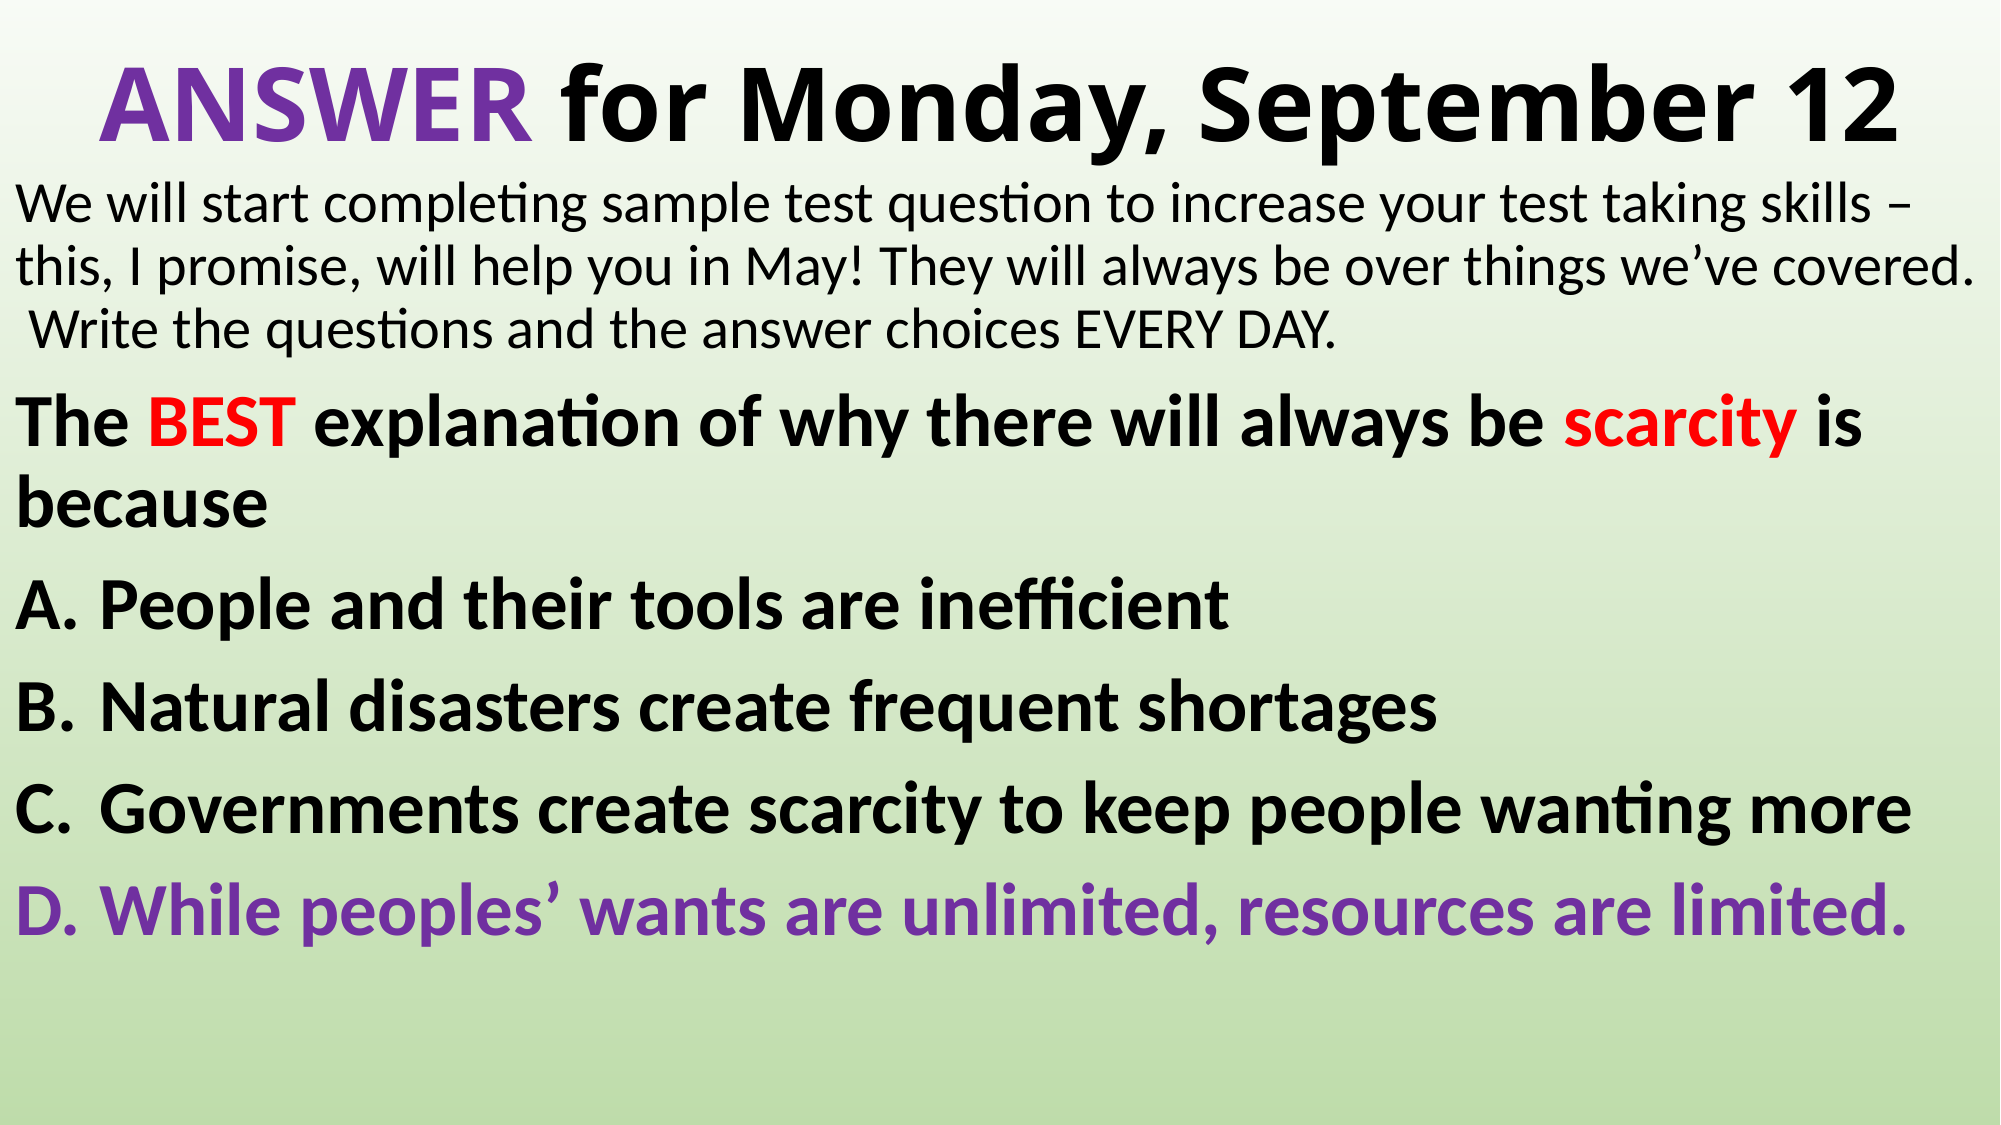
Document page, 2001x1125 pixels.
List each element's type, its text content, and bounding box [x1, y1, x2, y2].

title ANSWER for Monday, September 12 [0, 0, 2000, 164]
list We will start completing sample test question to increase your test taking skills – this, I promise, will help you in May! They will always be over things we’ve covered. Write the questions and the answer choices EVERY DAY. The BEST explanation of why there will always be scarcity is because People and their tools are inefficient Natural disasters create frequent shortages Governments create scarcity to keep people wanting more While peoples’ wants are unlimited, resources are limited. [0, 164, 2000, 1014]
